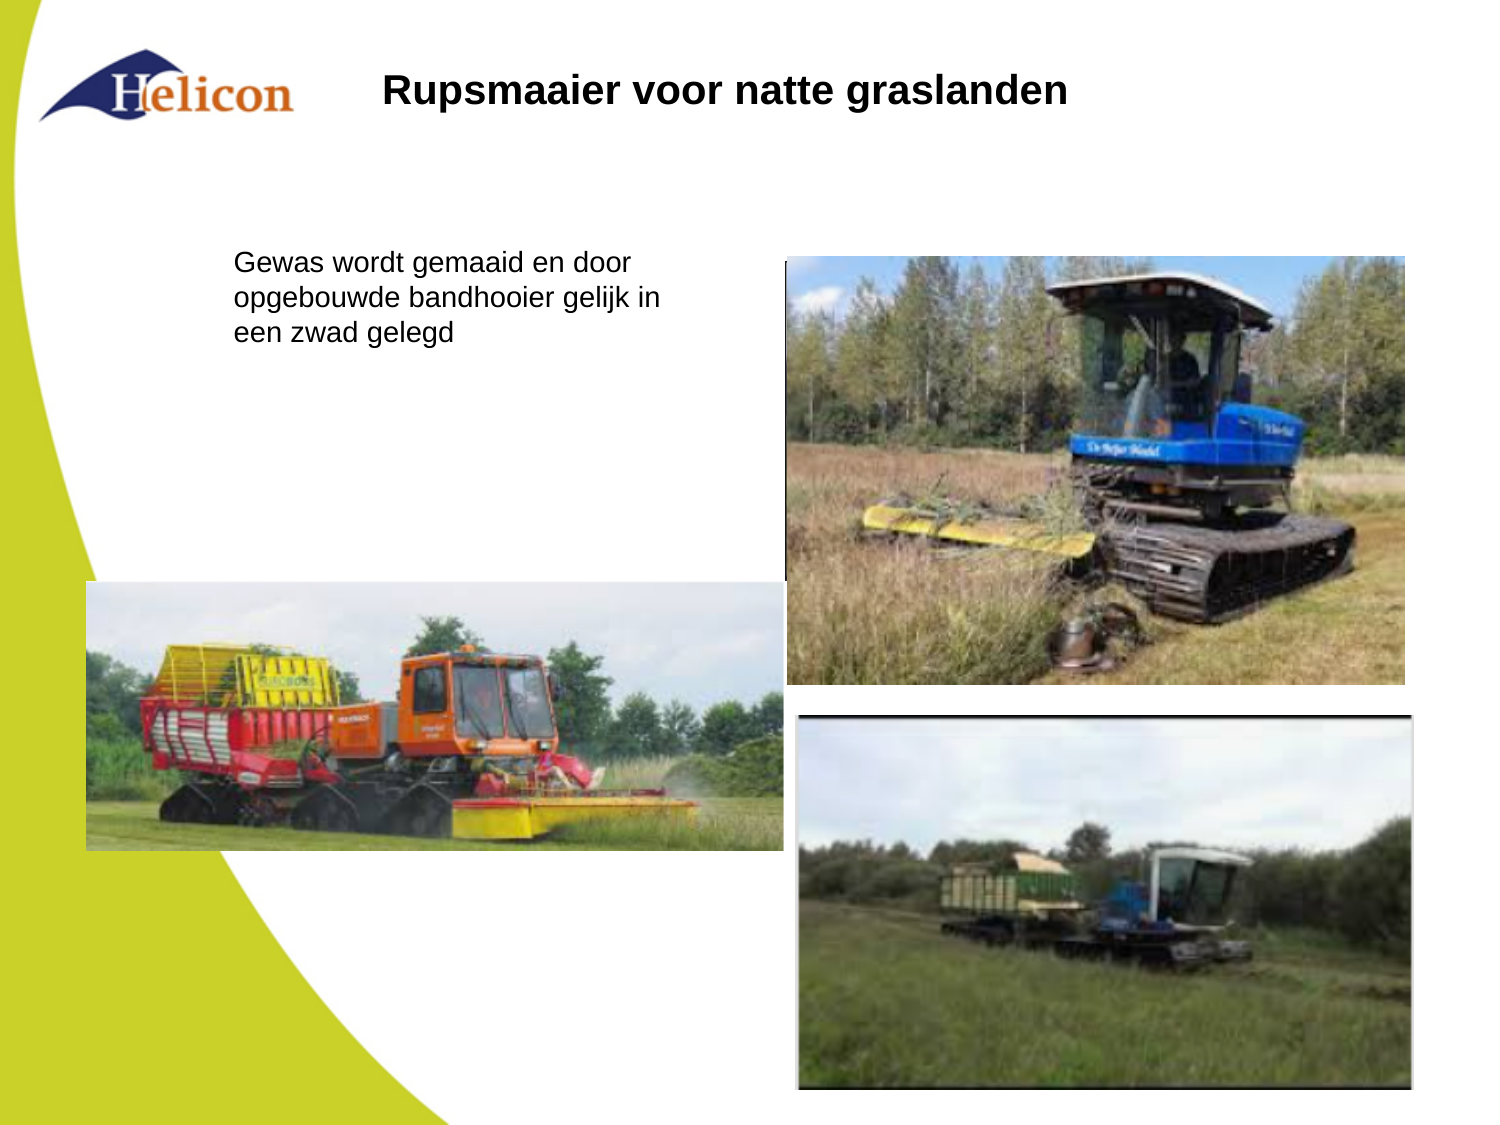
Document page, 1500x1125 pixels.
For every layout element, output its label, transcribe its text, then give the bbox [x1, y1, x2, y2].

title Rupsmaaier voor natte graslanden [75, 44, 1376, 120]
picture [0, 0, 1500, 1125]
list Gewas wordt gemaaid en door opgebouwde bandhooier gelijk in een zwad gelegd [218, 860, 727, 1005]
list Gewas wordt gemaaid en door opgebouwde bandhooier gelijk in een zwad gelegd [218, 235, 727, 580]
